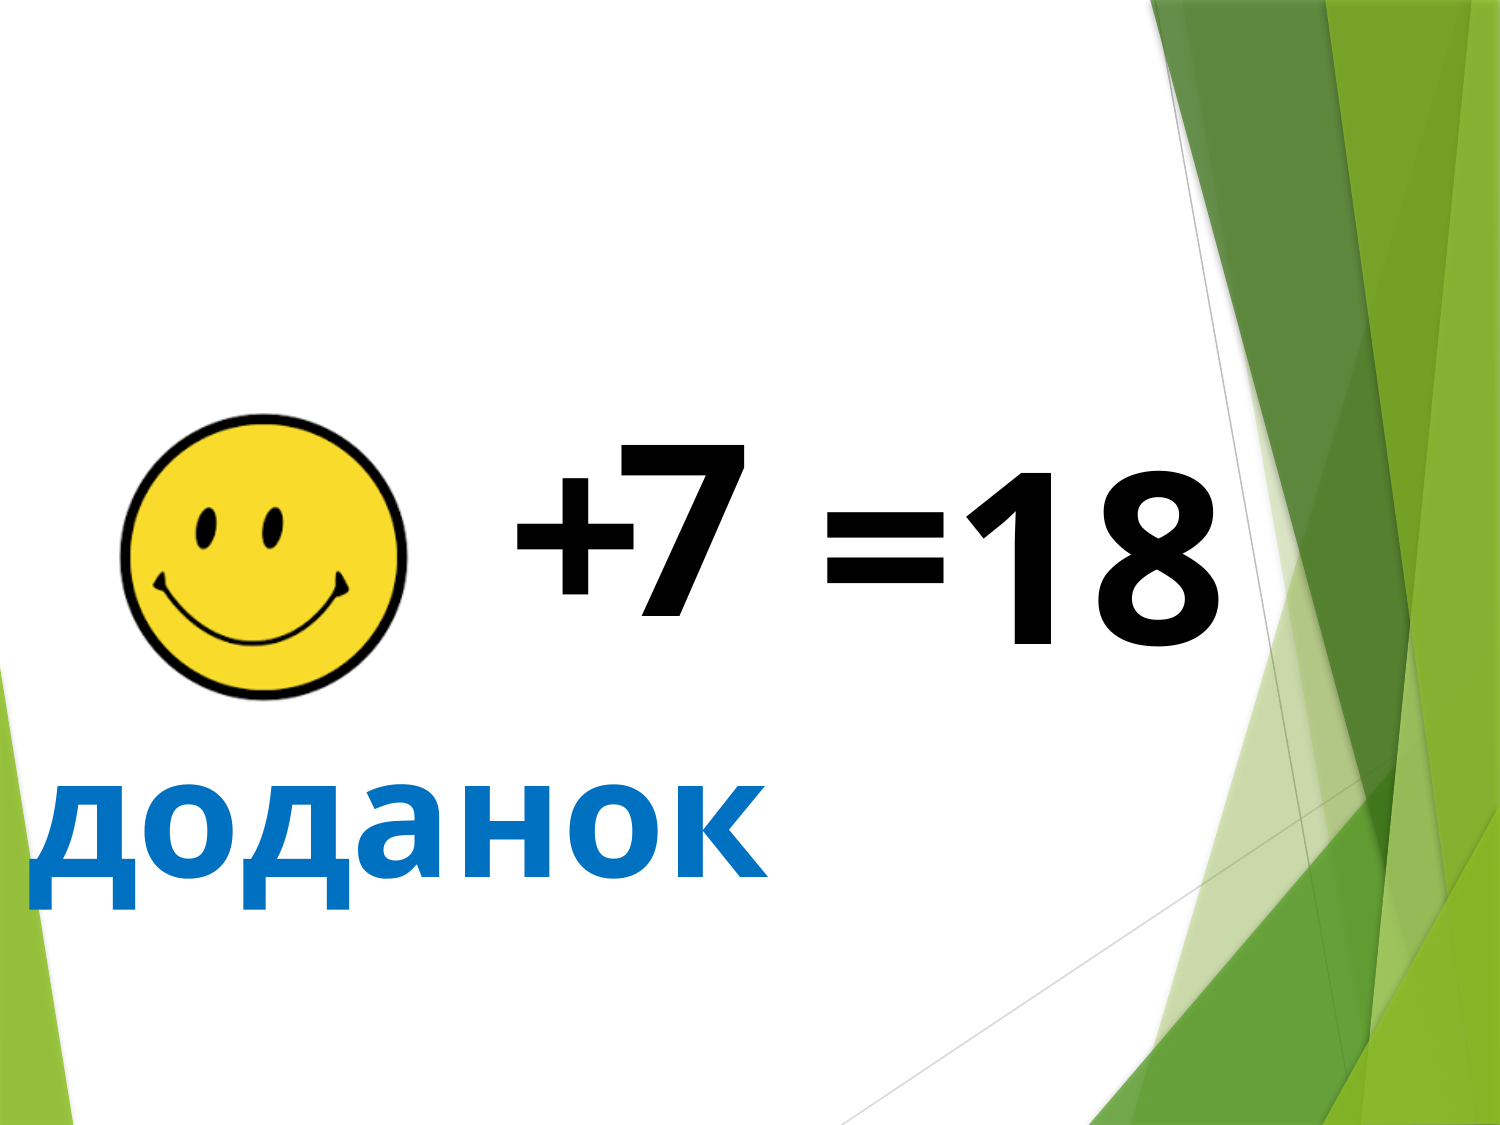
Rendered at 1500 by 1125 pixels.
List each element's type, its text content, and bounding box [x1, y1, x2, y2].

text_box 7 [601, 369, 766, 673]
text_box 18 [861, 397, 1319, 700]
picture [118, 411, 410, 704]
text_box = [802, 385, 920, 688]
text_box доданок [12, 703, 785, 918]
text_box + [492, 374, 610, 678]
